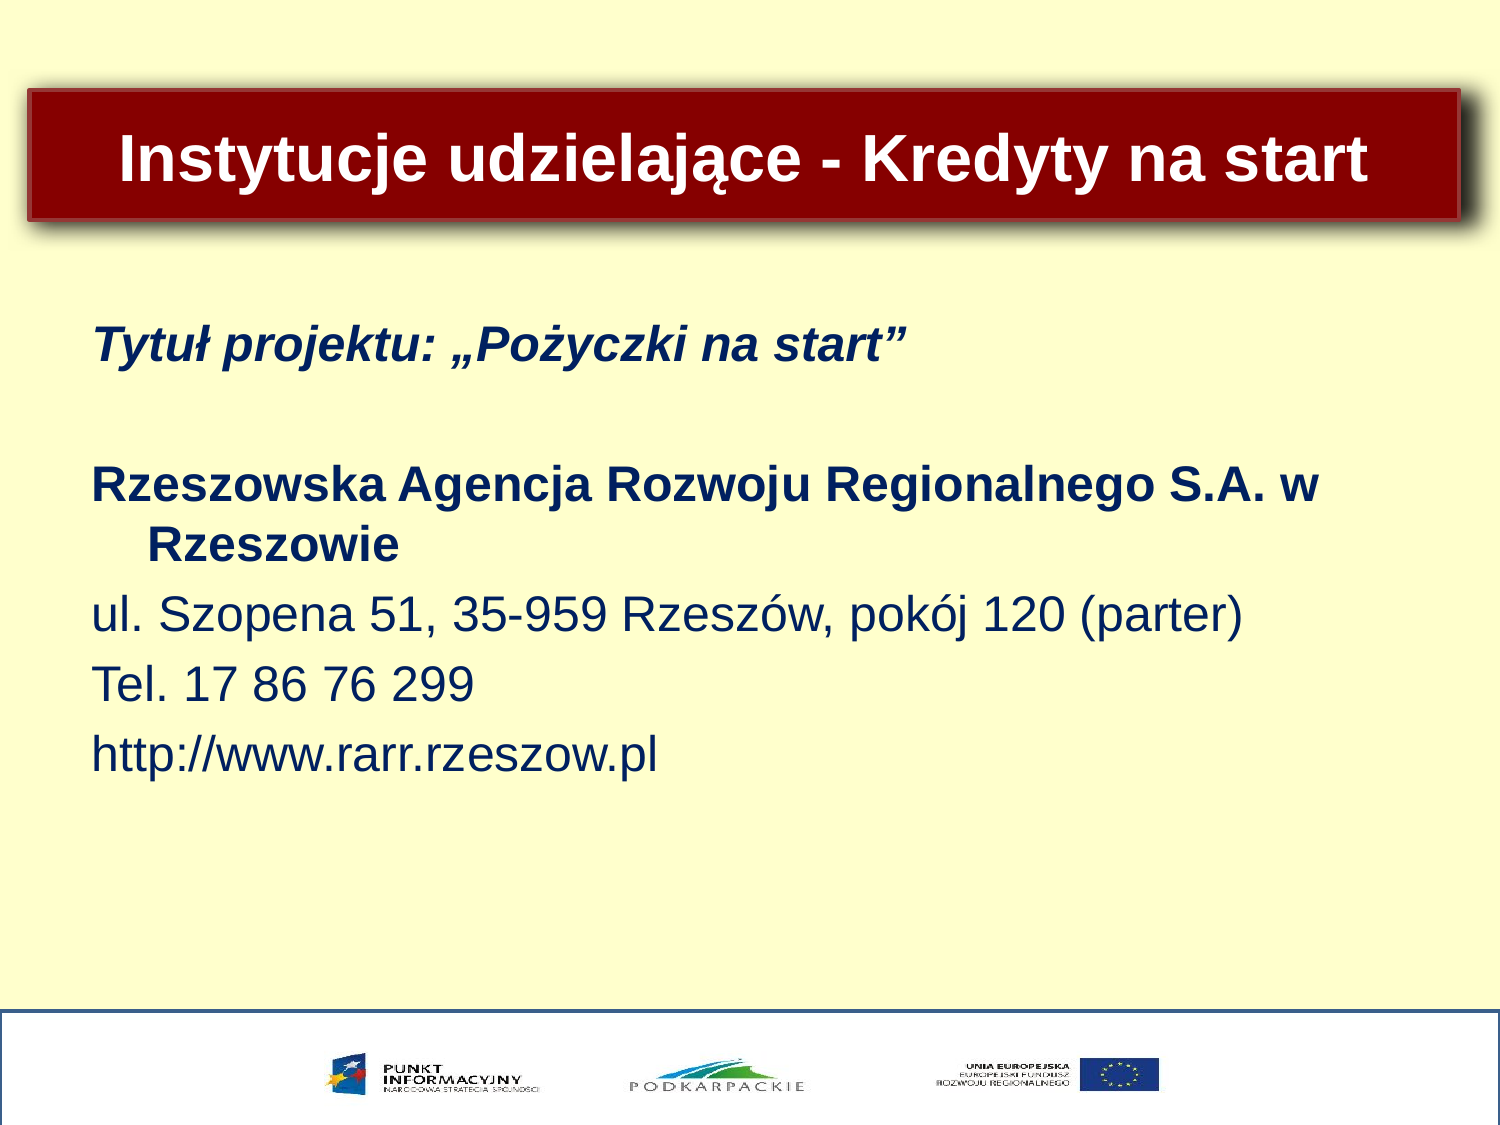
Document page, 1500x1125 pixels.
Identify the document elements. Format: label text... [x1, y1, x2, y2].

text_box [0, 1009, 1500, 1125]
title Instytucje udzielające - Kredyty na start [27, 88, 1461, 222]
picture [324, 1022, 1211, 1125]
list Tytuł projektu: „Pożyczki na start” Rzeszowska Agencja Rozwoju Regionalnego S.A. w Rzeszowie ul. Szopena 51, 35-959 Rzeszów, pokój 120 (parter) Tel. 17 86 76 299 http://www.rarr.rzeszow.pl [76, 243, 1427, 964]
